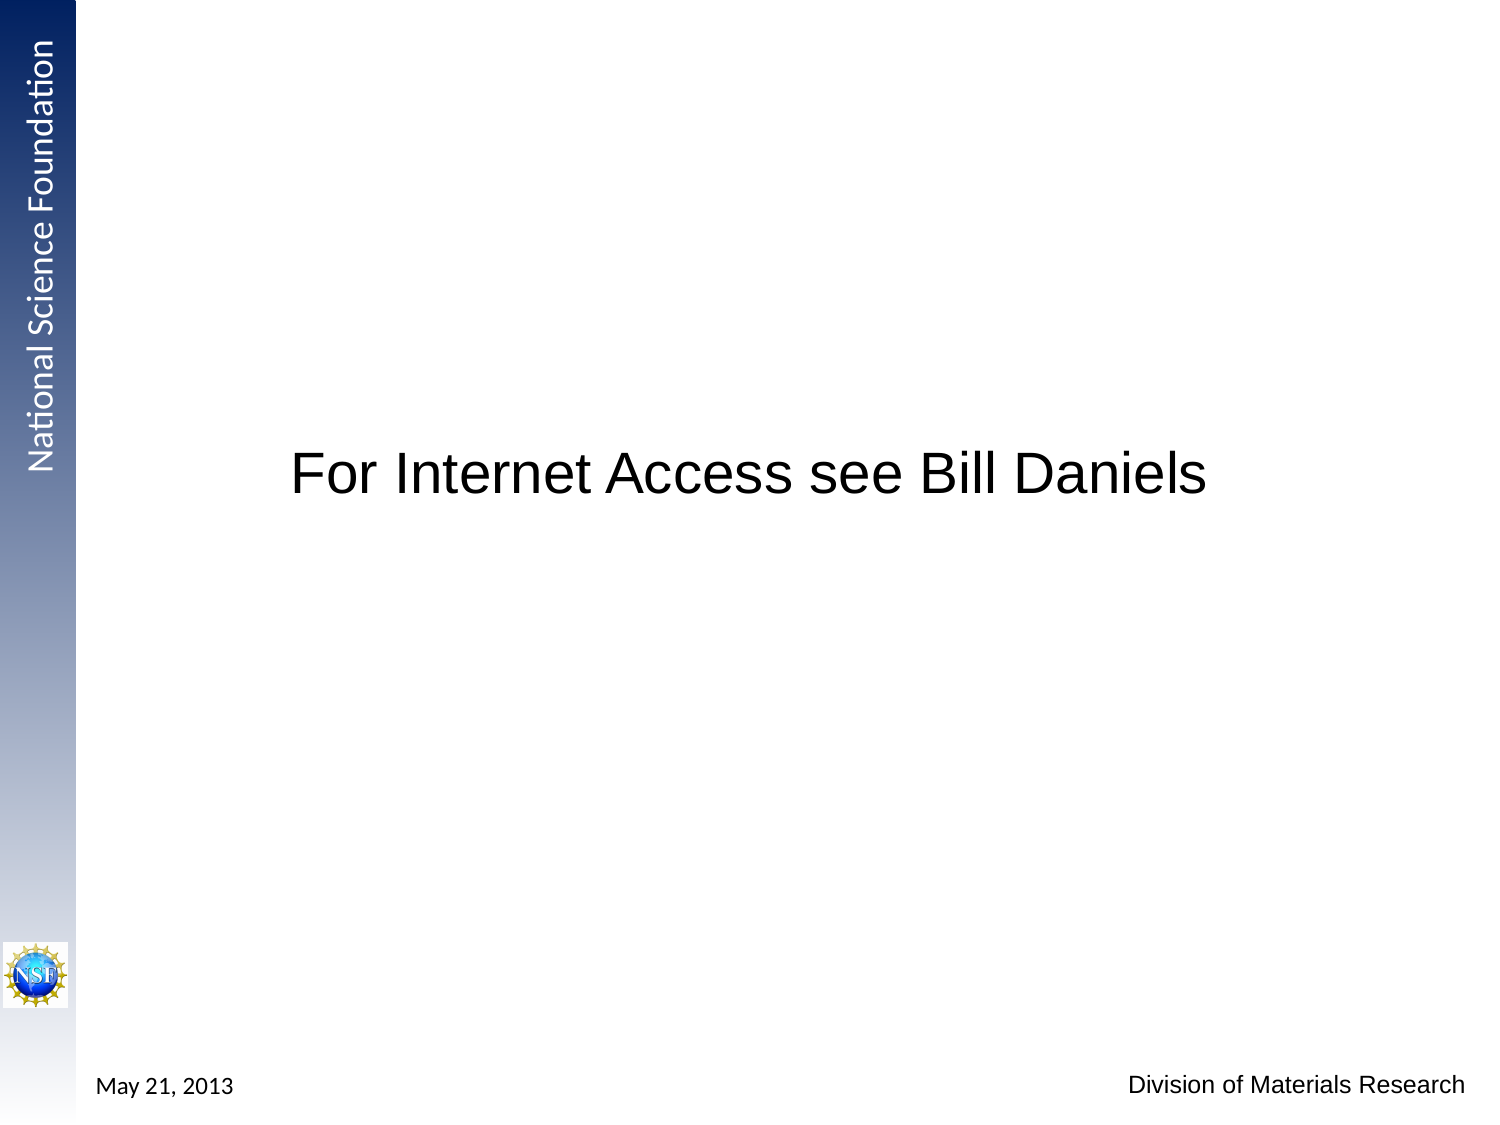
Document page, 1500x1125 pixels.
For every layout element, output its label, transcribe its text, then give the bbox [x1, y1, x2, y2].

title For Internet Access see Bill Daniels [112, 349, 1388, 591]
picture [3, 942, 68, 1008]
